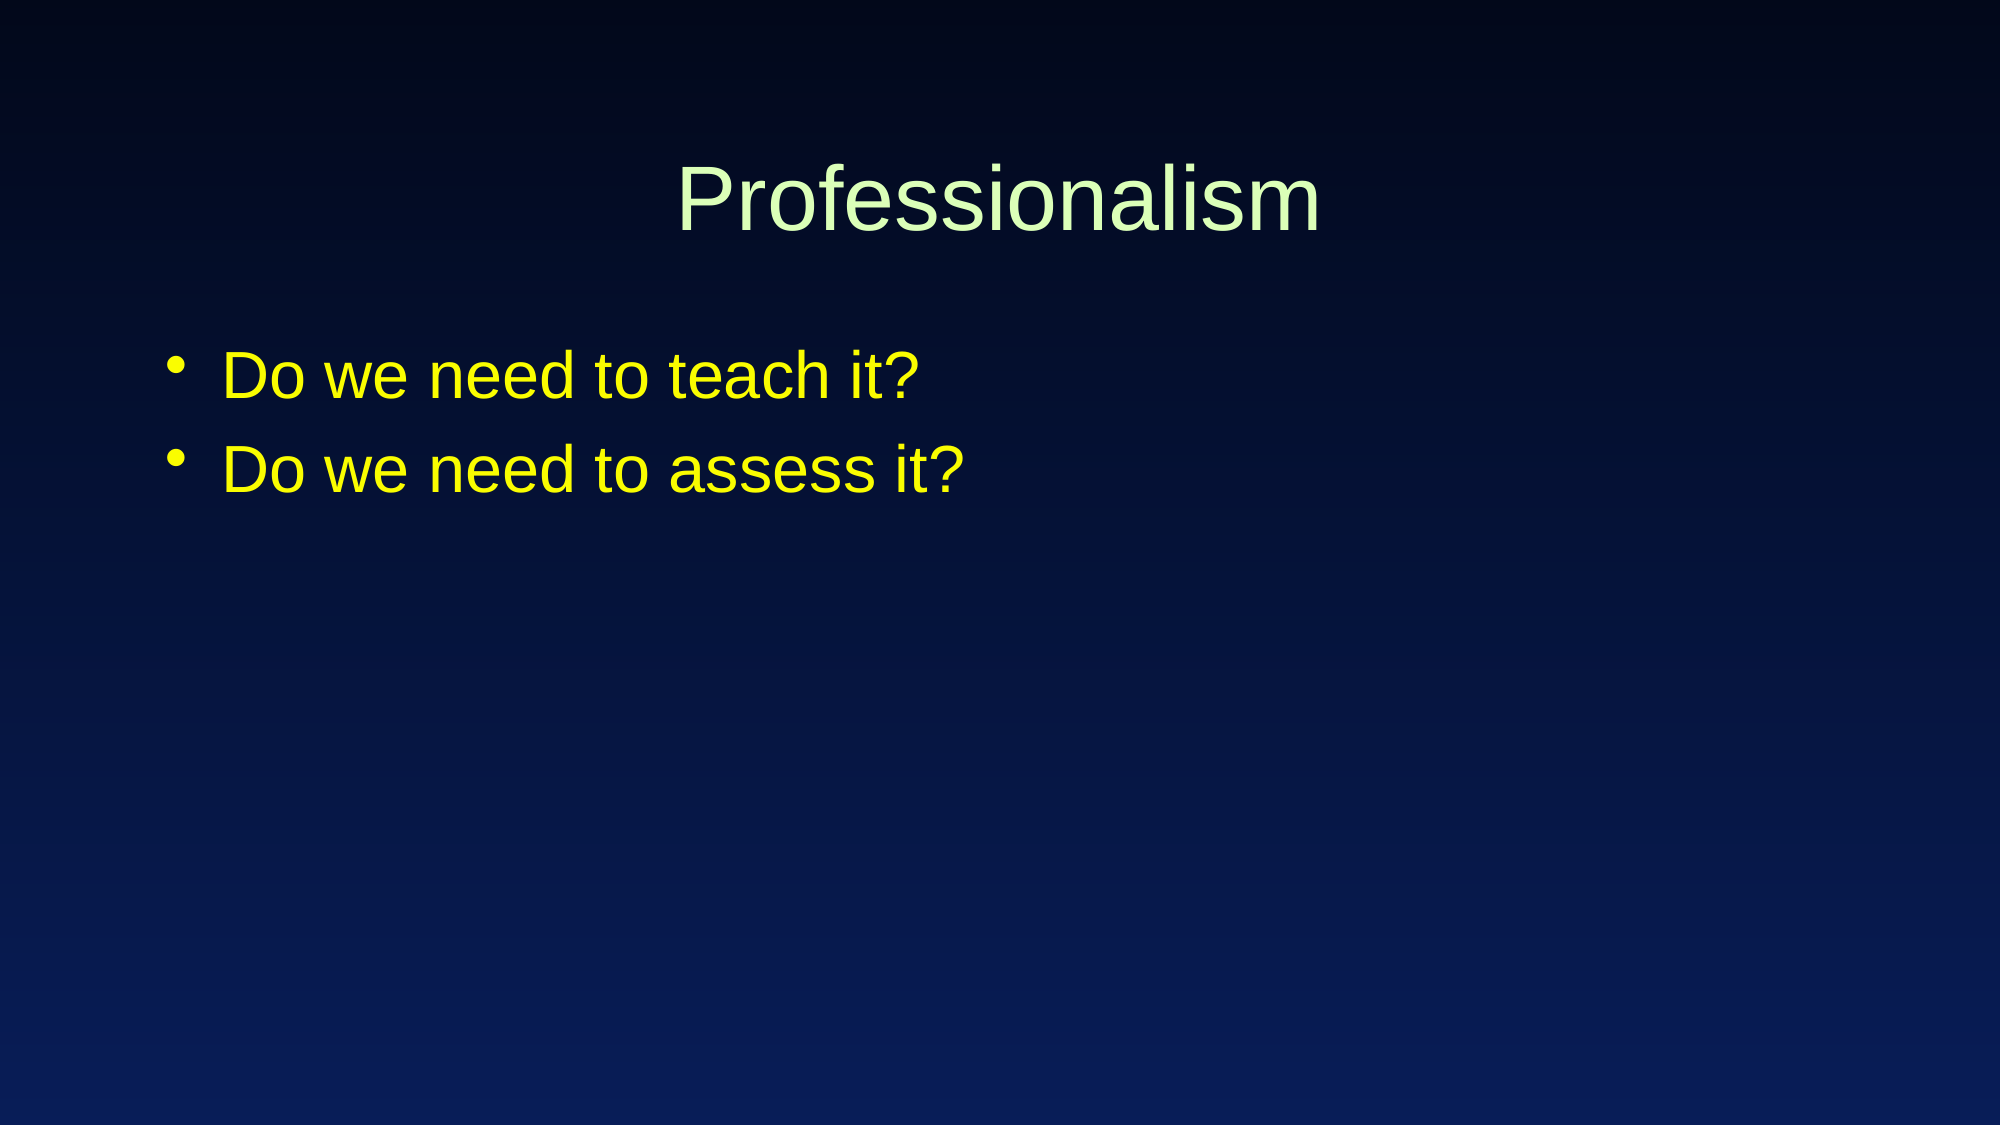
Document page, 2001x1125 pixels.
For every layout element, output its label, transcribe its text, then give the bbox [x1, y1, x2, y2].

title Professionalism [150, 99, 1850, 288]
list Do we need to teach it? Do we need to assess it? [150, 324, 1850, 1000]
